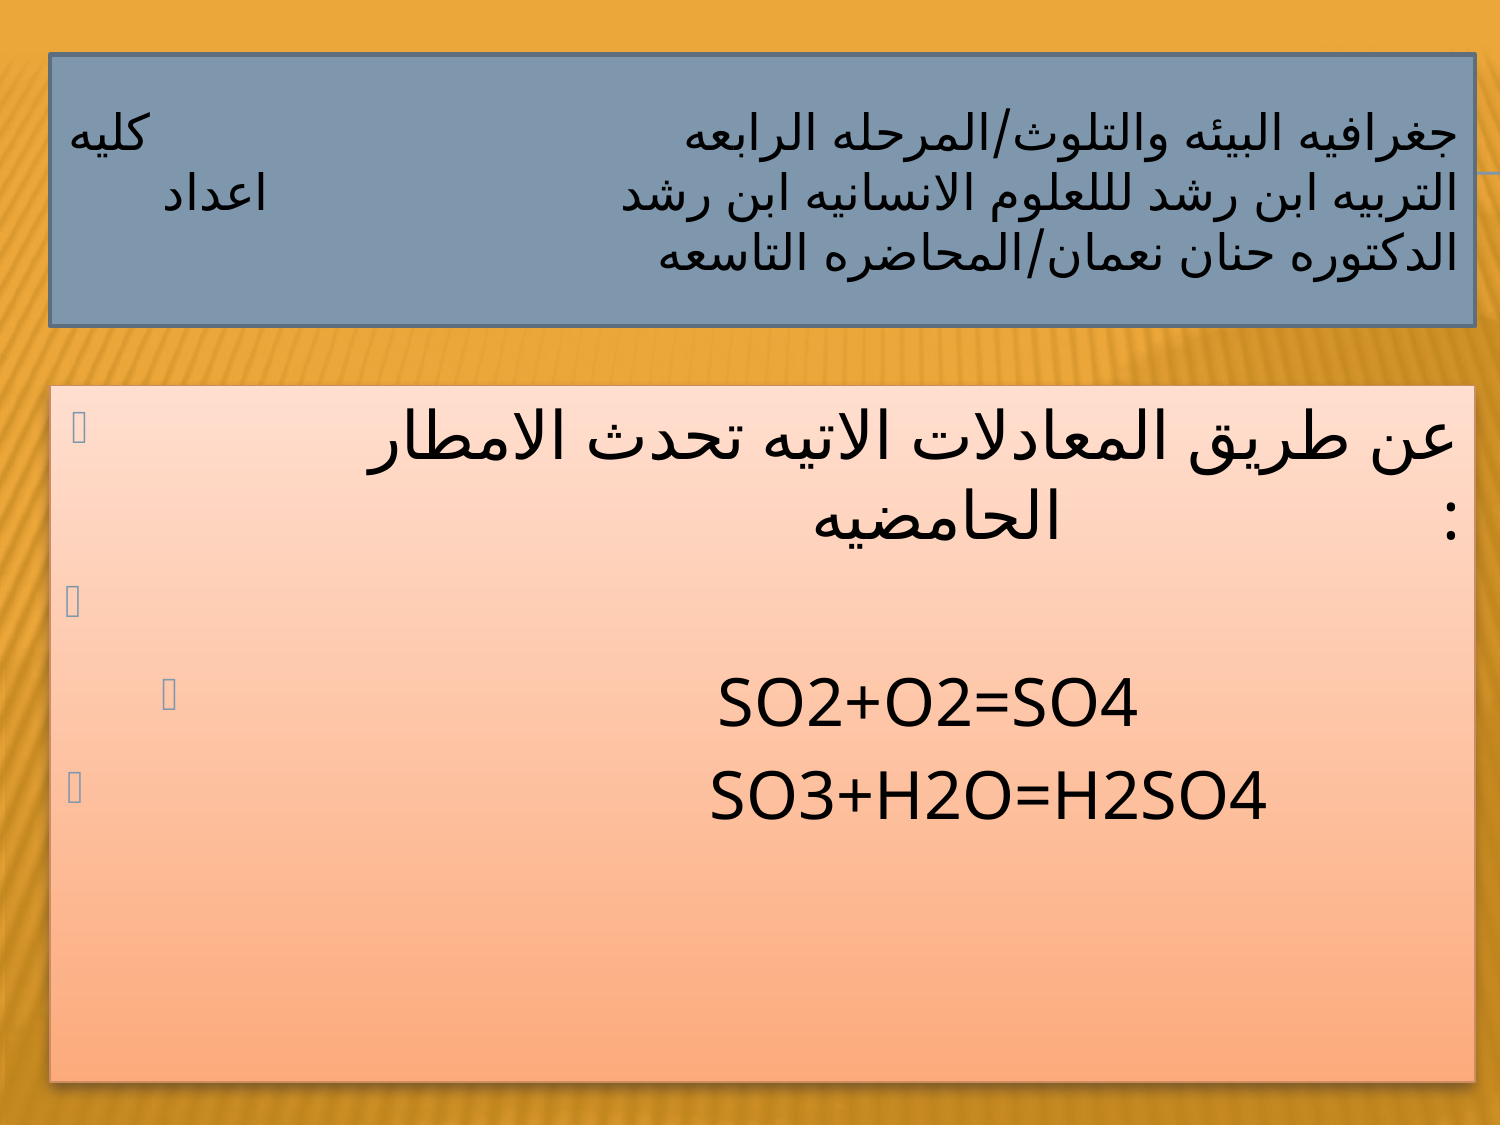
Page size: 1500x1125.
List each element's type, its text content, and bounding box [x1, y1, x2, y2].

list عن طريق المعادلات الاتيه تحدث الامطار الحامضيه: SO2+O2=SO4 SO3+H2O=H2SO4 [49, 385, 1476, 1083]
title جغرافيه البيئه والتلوث/المرحله الرابعه كليه التربيه ابن رشد لللعلوم الانسانيه ابن رشد اعداد الدكتوره حنان نعمان/المحاضره التاسعه [48, 52, 1477, 328]
